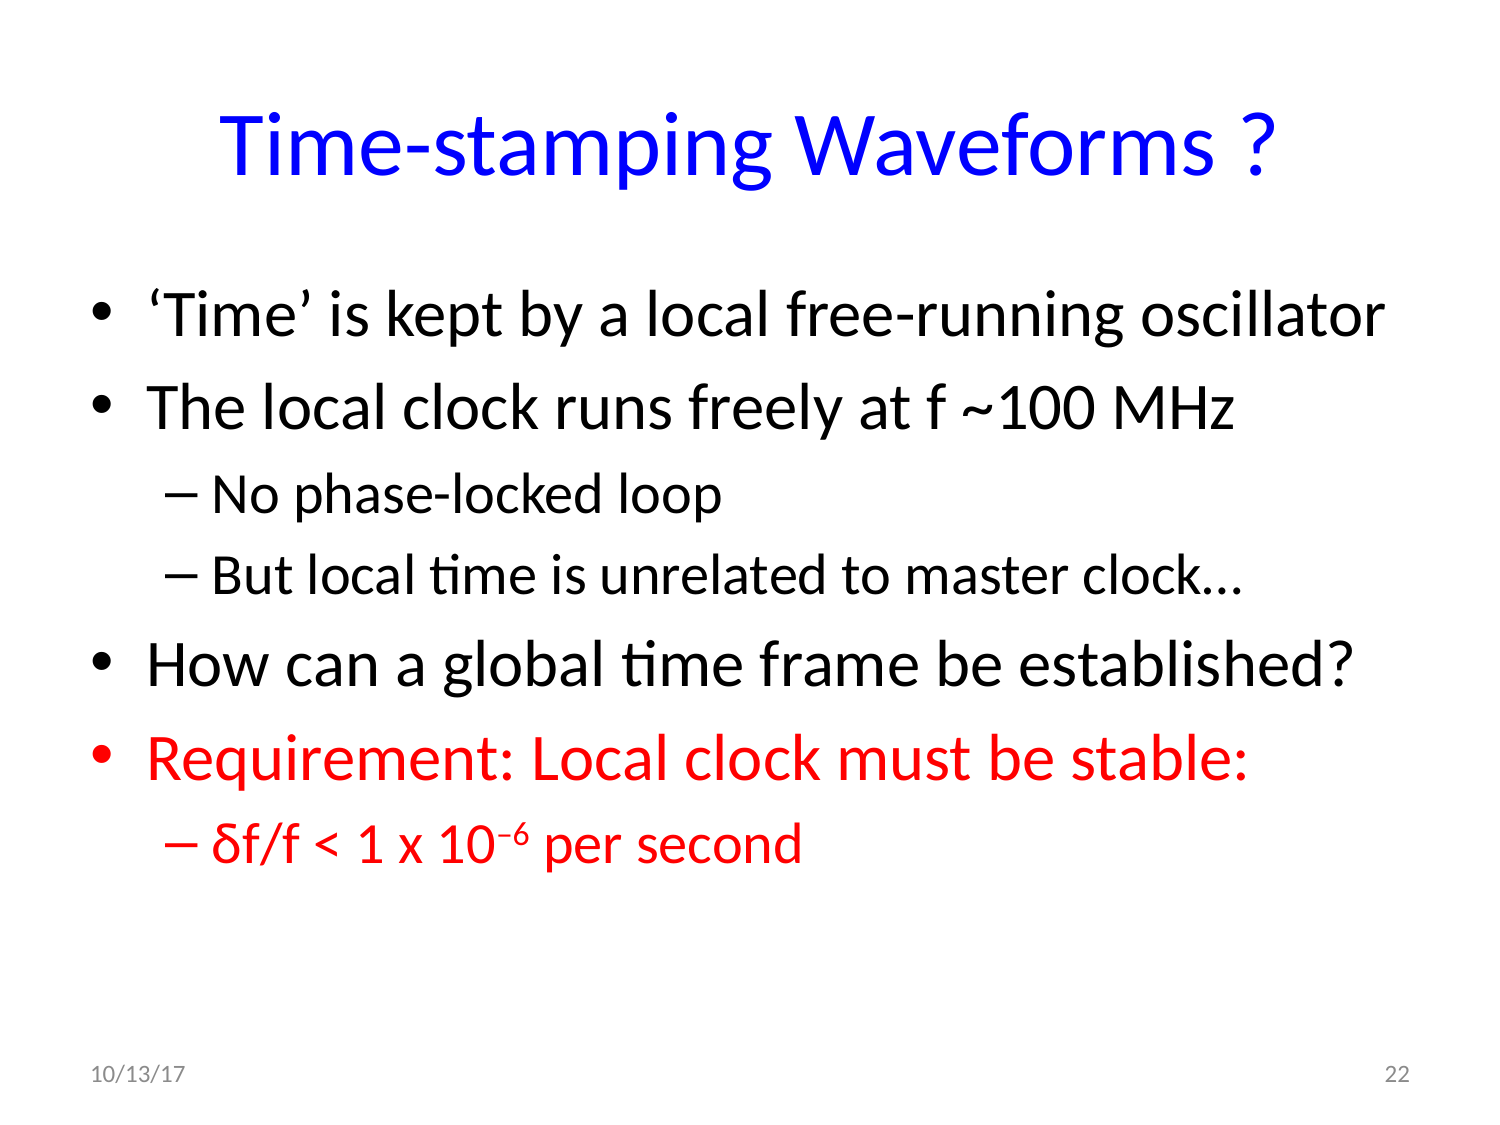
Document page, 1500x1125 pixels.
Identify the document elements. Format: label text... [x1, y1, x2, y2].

title Time-stamping Waveforms ? [75, 45, 1425, 233]
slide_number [75, 1042, 425, 1103]
slide_number 22 [1074, 1042, 1425, 1103]
list ‘Time’ is kept by a local free-running oscillator The local clock runs freely at f ~100 MHz No phase-locked loop But local time is unrelated to master clock… How can a global time frame be established? Requirement: Local clock must be stable: δf/f < 1 x 10–6 per second [75, 262, 1425, 1005]
